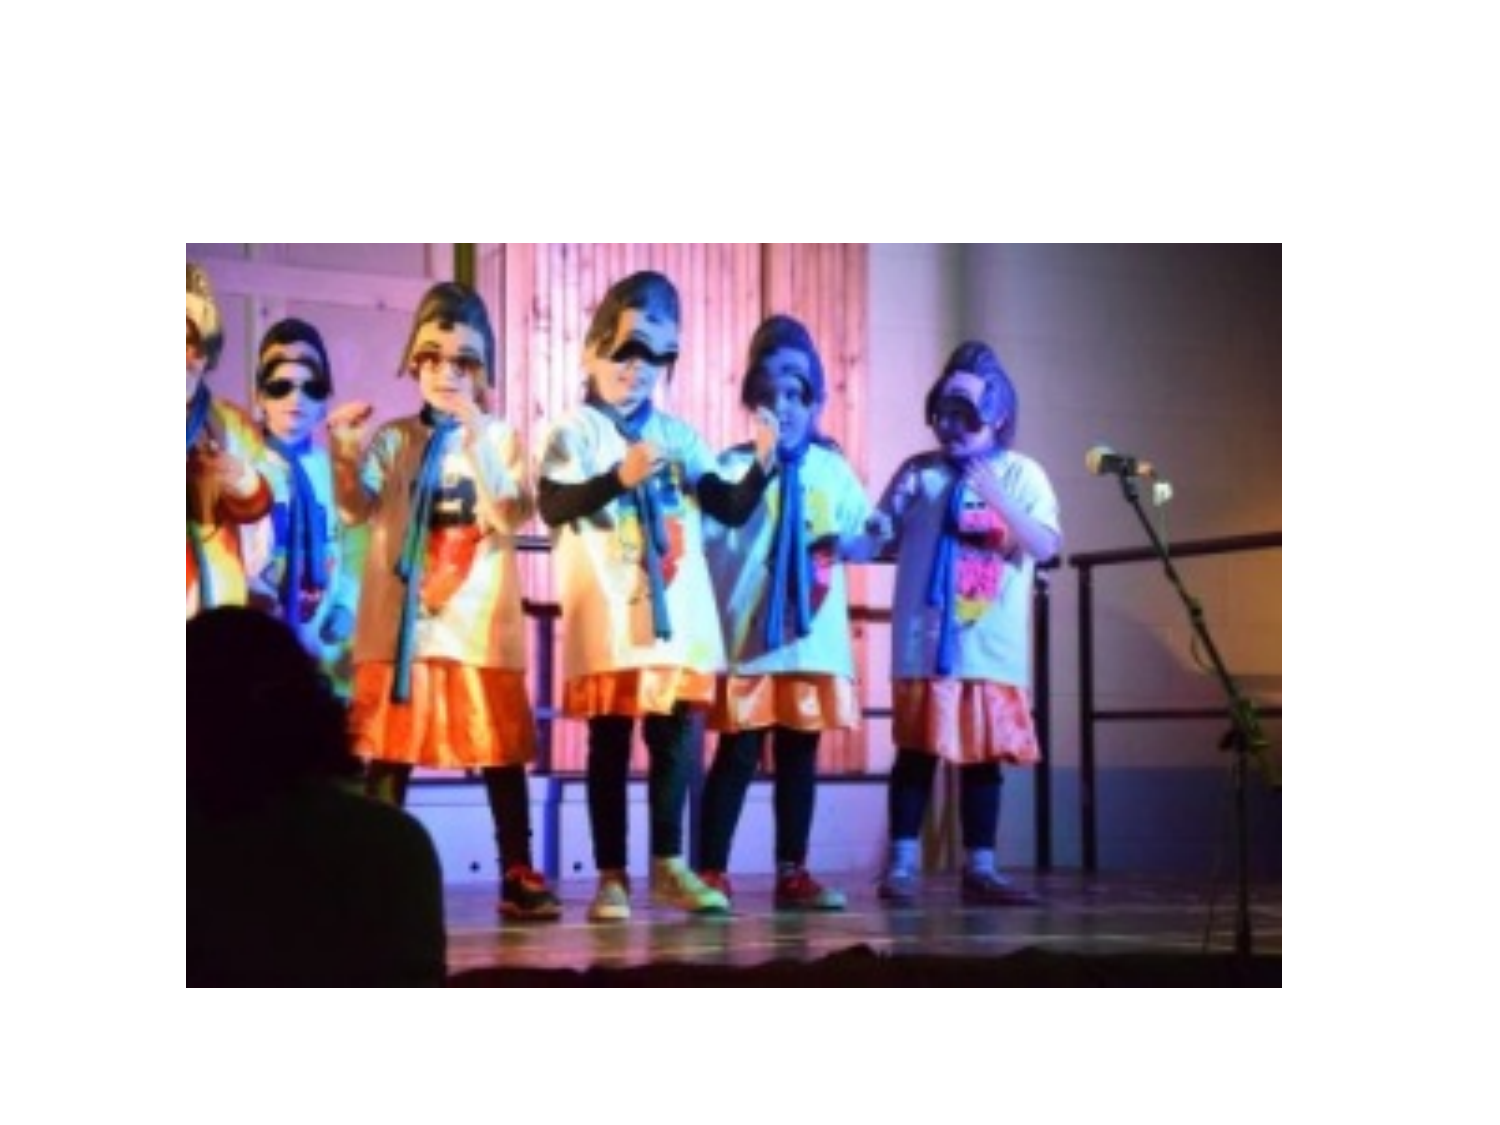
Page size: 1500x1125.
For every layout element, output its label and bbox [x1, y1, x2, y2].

list [186, 243, 1282, 988]
